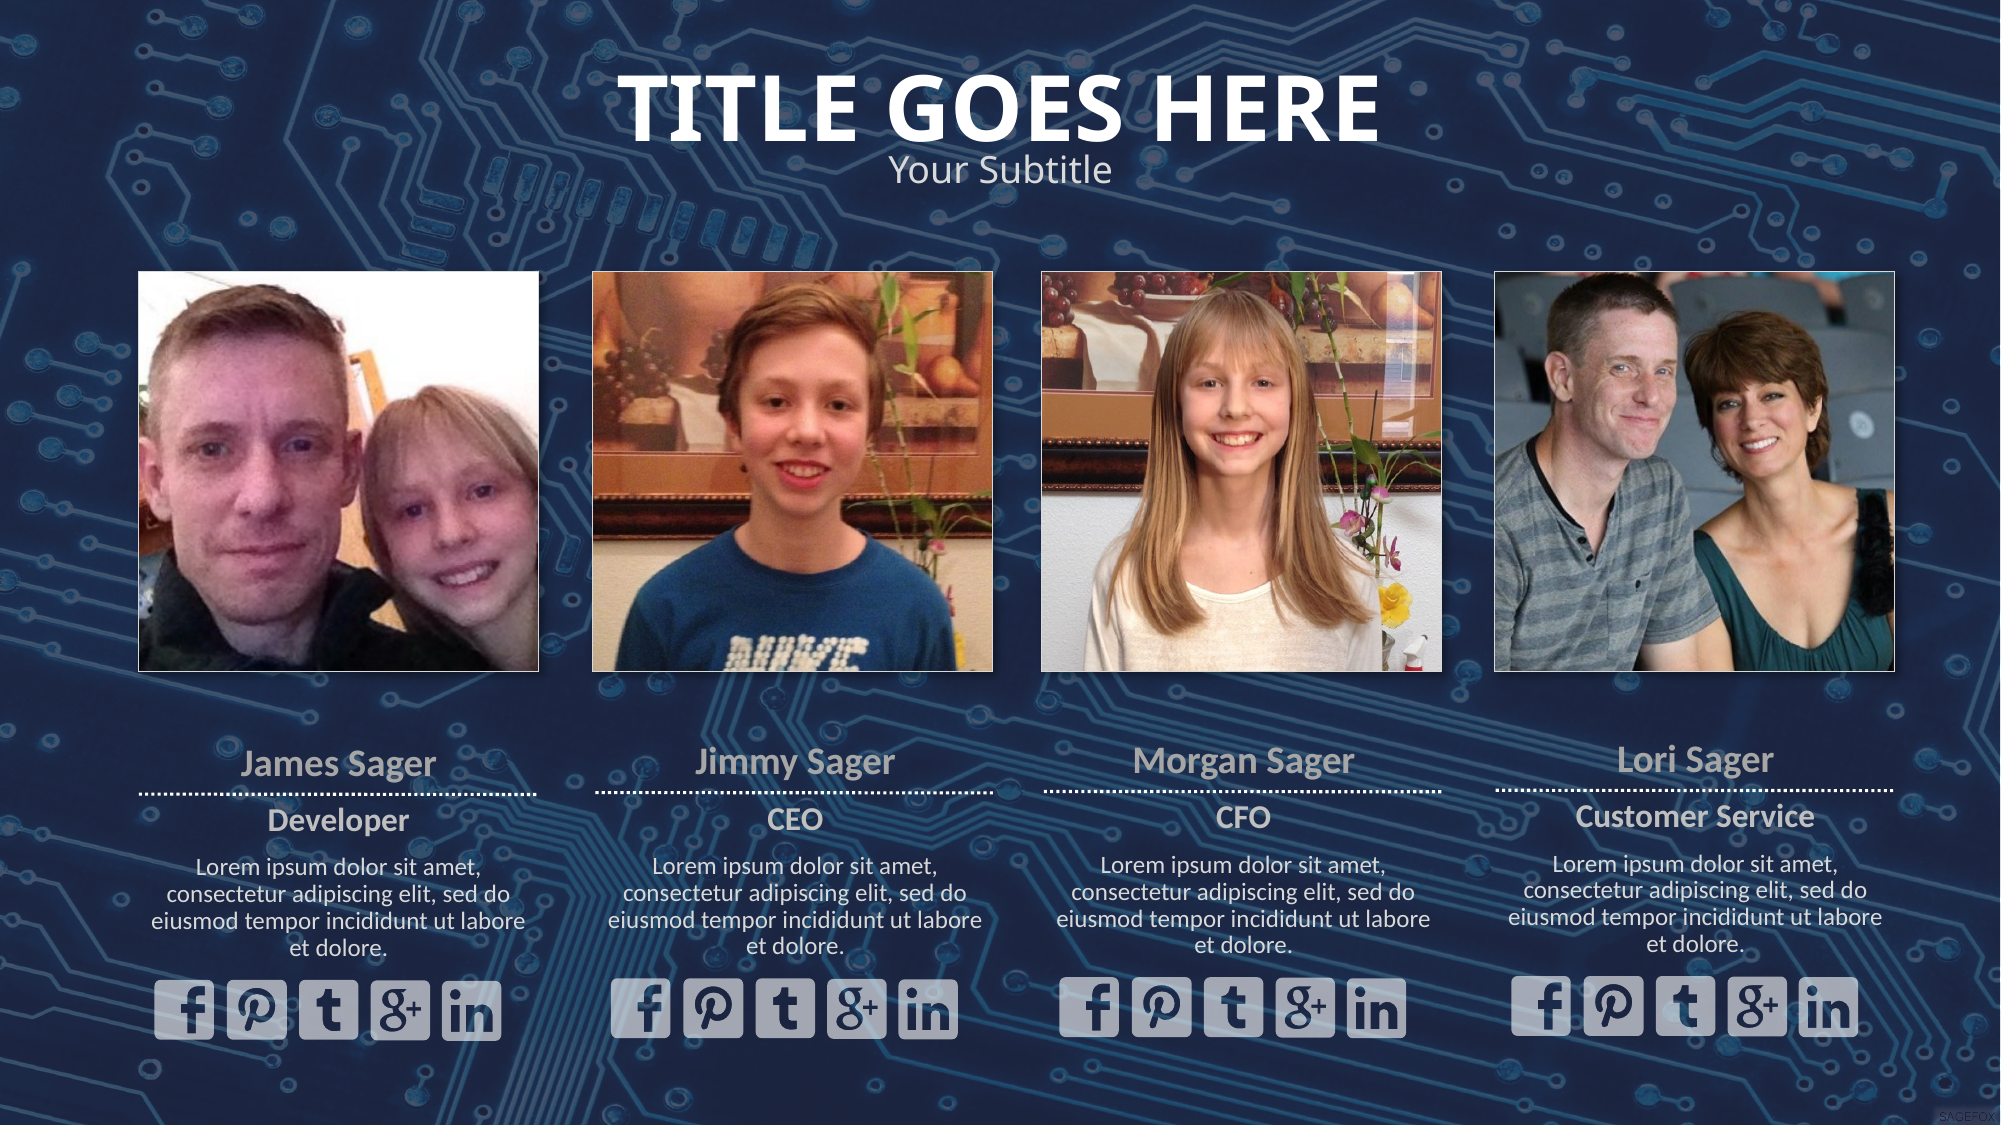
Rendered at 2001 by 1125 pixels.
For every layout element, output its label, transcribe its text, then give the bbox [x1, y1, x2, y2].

text_box Developer [163, 799, 514, 842]
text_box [1059, 977, 1407, 1039]
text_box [548, 42, 1452, 199]
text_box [610, 978, 958, 1040]
text_box [138, 270, 540, 672]
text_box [154, 979, 502, 1041]
text_box CFO [1068, 797, 1419, 840]
text_box Customer Service [1520, 796, 1871, 839]
text_box Lorem ipsum dolor sit amet, consectetur adipiscing elit, sed do eiusmod tempor incididunt ut labore et dolore. [595, 852, 996, 966]
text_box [1511, 976, 1859, 1038]
text_box [1494, 271, 1896, 673]
text_box Lori Sager [1520, 738, 1871, 781]
text_box Jimmy Sager [620, 740, 971, 784]
text_box Lorem ipsum dolor sit amet, consectetur adipiscing elit, sed do eiusmod tempor incididunt ut labore et dolore. [138, 854, 539, 968]
text_box CEO [620, 798, 971, 841]
text_box Lorem ipsum dolor sit amet, consectetur adipiscing elit, sed do eiusmod tempor incididunt ut labore et dolore. [1043, 851, 1444, 965]
text_box [591, 270, 993, 672]
text_box [1040, 270, 1442, 672]
text_box Lorem ipsum dolor sit amet, consectetur adipiscing elit, sed do eiusmod tempor incididunt ut labore et dolore. [1495, 850, 1896, 964]
text_box Morgan Sager [1068, 739, 1419, 782]
text_box James Sager [163, 742, 514, 785]
